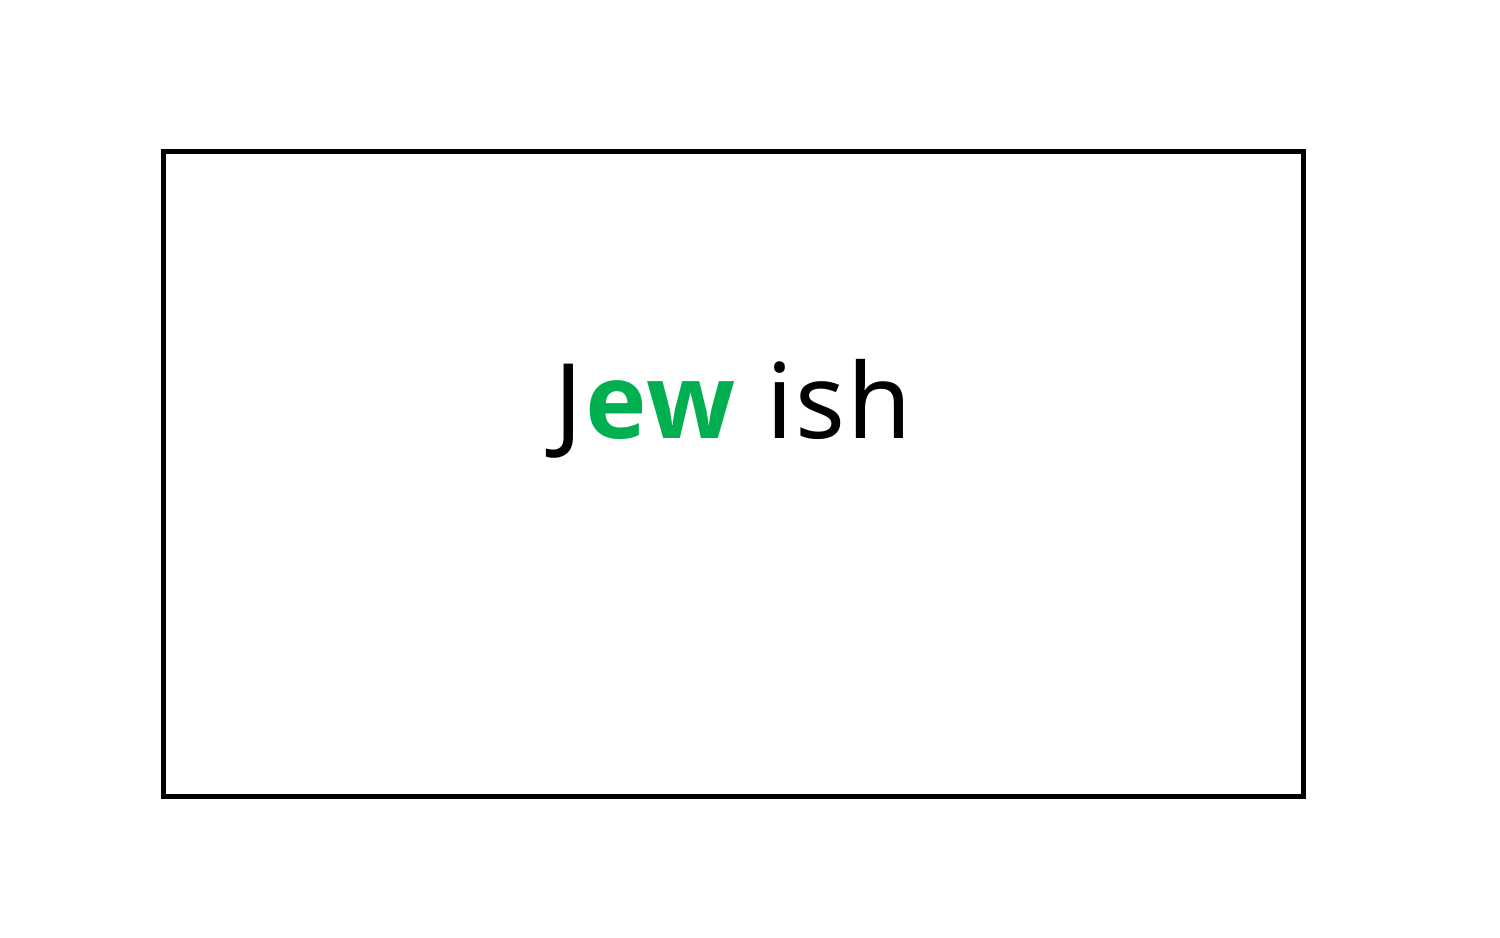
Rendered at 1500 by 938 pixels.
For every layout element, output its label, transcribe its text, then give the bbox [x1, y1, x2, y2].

text_box [163, 150, 1304, 797]
text_box Jew ish [539, 327, 928, 468]
